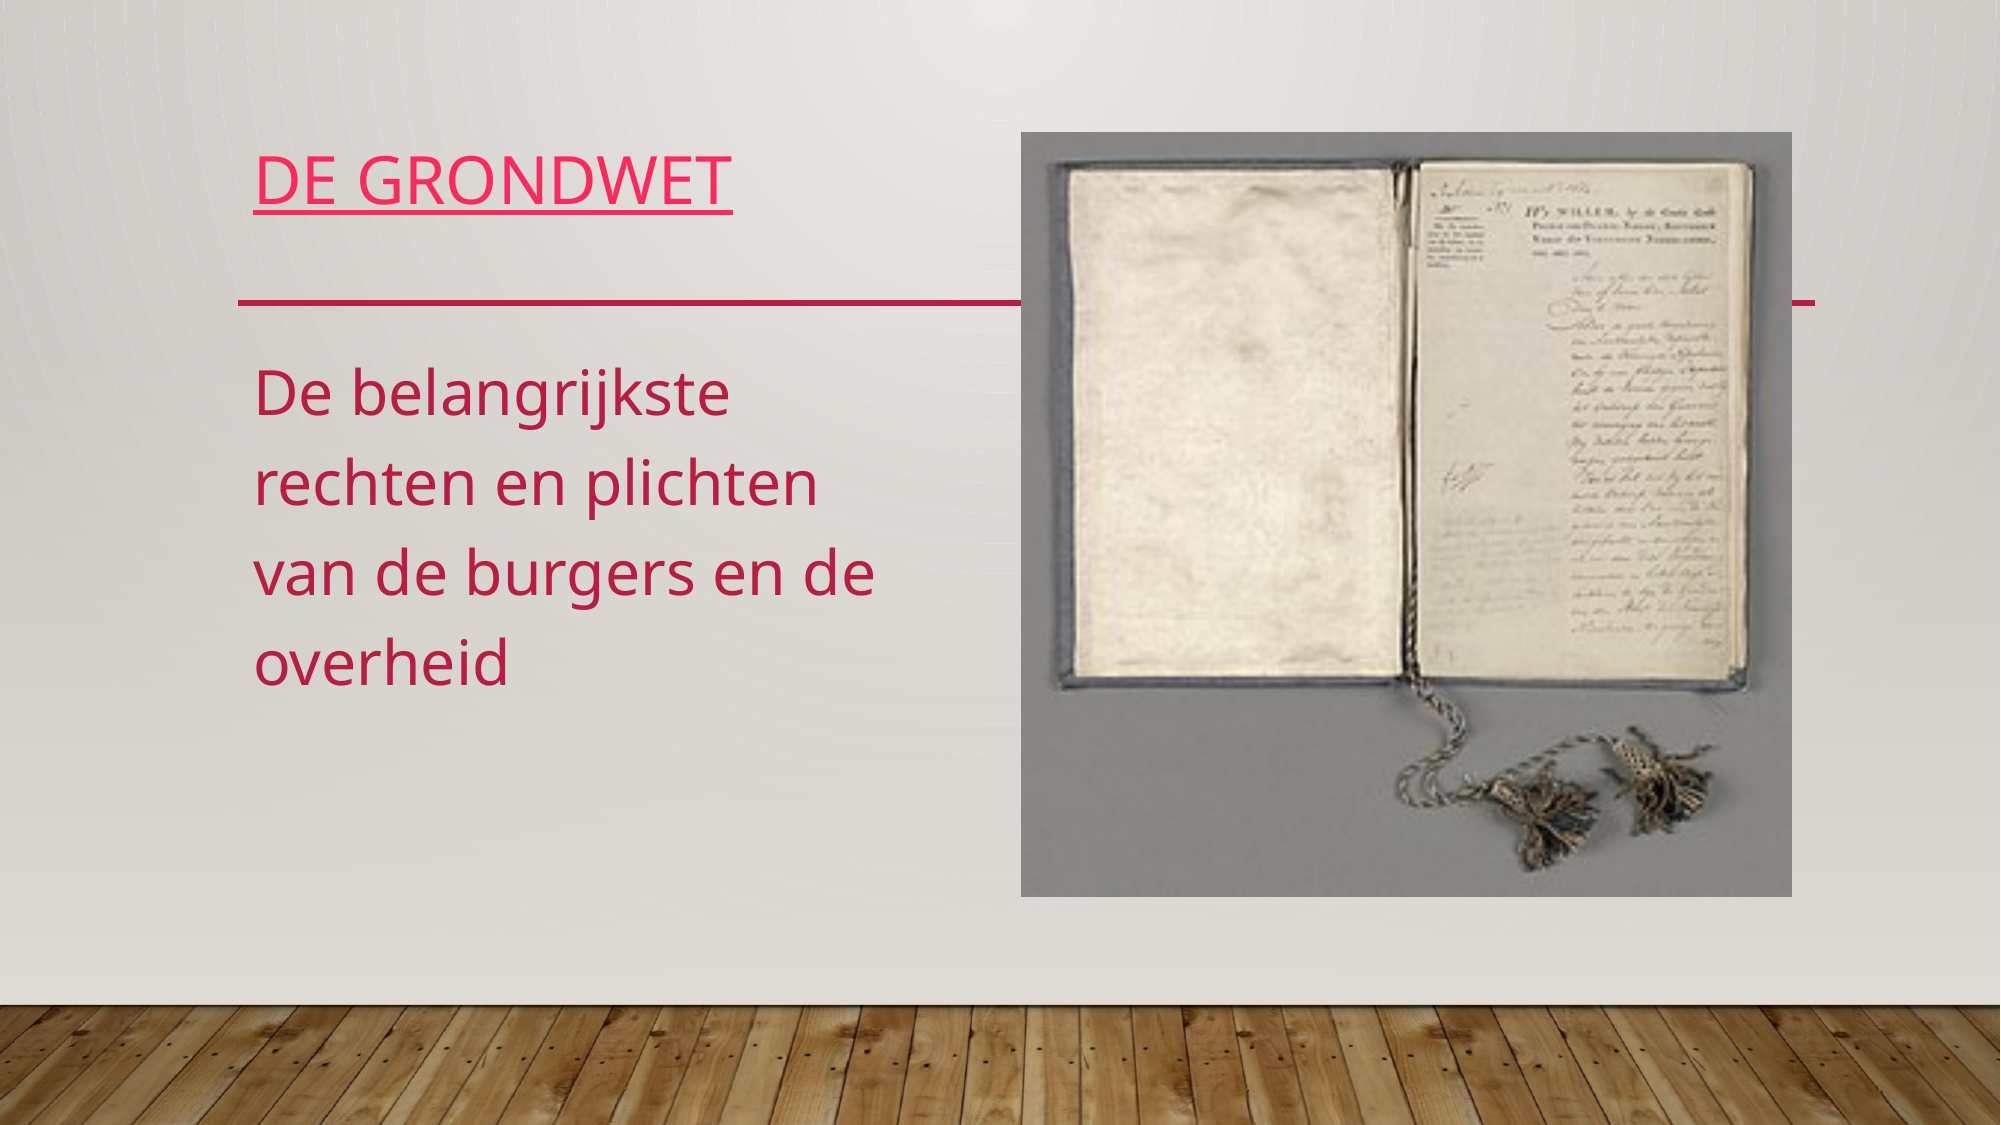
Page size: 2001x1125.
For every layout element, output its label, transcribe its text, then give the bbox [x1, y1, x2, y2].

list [1021, 131, 1793, 897]
title De Grondwet [238, 131, 924, 305]
picture [0, 1005, 2000, 1125]
text_box De belangrijkste rechten en plichten van de burgers en de overheid [238, 330, 923, 897]
